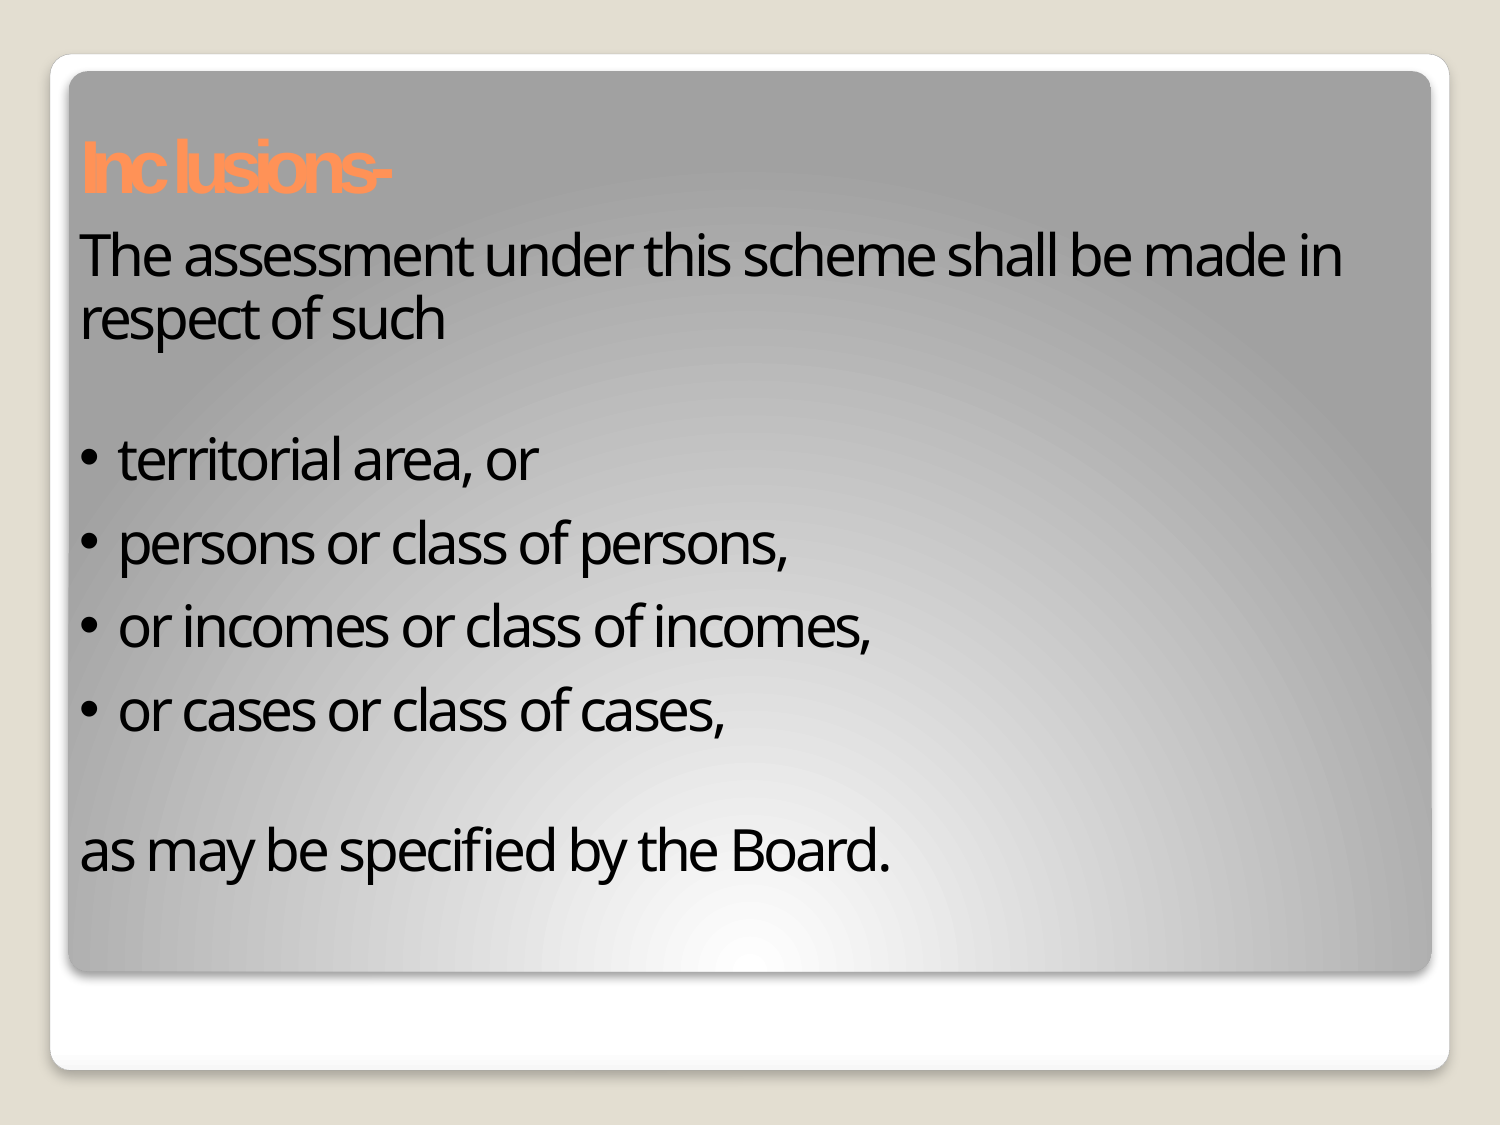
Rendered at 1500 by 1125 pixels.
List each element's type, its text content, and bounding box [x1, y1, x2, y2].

title Inc lusions- [77, 18, 613, 209]
text_box The assessment under this scheme shall be made in respect of such territorial area, or persons or class of persons, or incomes or class of incomes, or cases or class of cases, as may be specified by the Board. [77, 215, 1398, 884]
